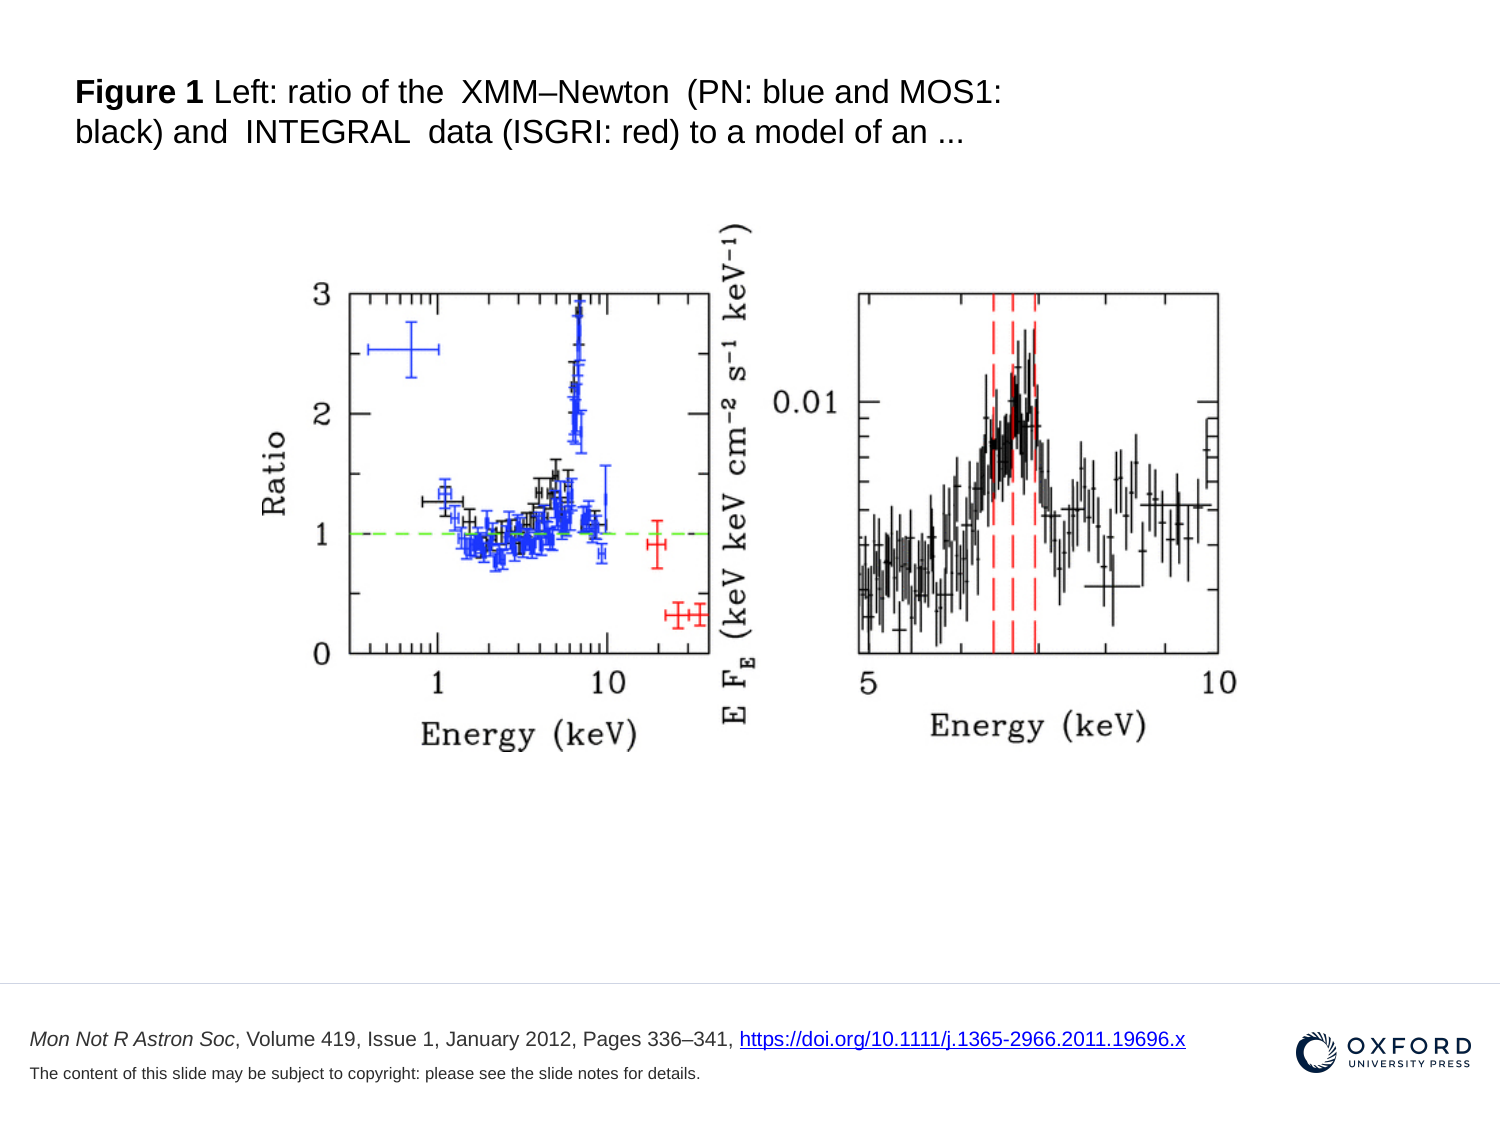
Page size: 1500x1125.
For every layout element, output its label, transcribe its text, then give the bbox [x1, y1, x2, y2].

picture [1296, 1032, 1471, 1073]
footer Mon Not R Astron Soc, Volume 419, Issue 1, January 2012, Pages 336–341, https://doi.org/10.1111/j.1365-2966.2011.19696.x The content of this slide may be subject to copyright: please see the slide notes for details. [0, 983, 1260, 1125]
title Figure 1 Left: ratio of the XMM–Newton (PN: blue and MOS1: black) and INTEGRAL data (ISGRI: red) to a model of an ... [75, 69, 1078, 171]
picture [262, 224, 1238, 752]
